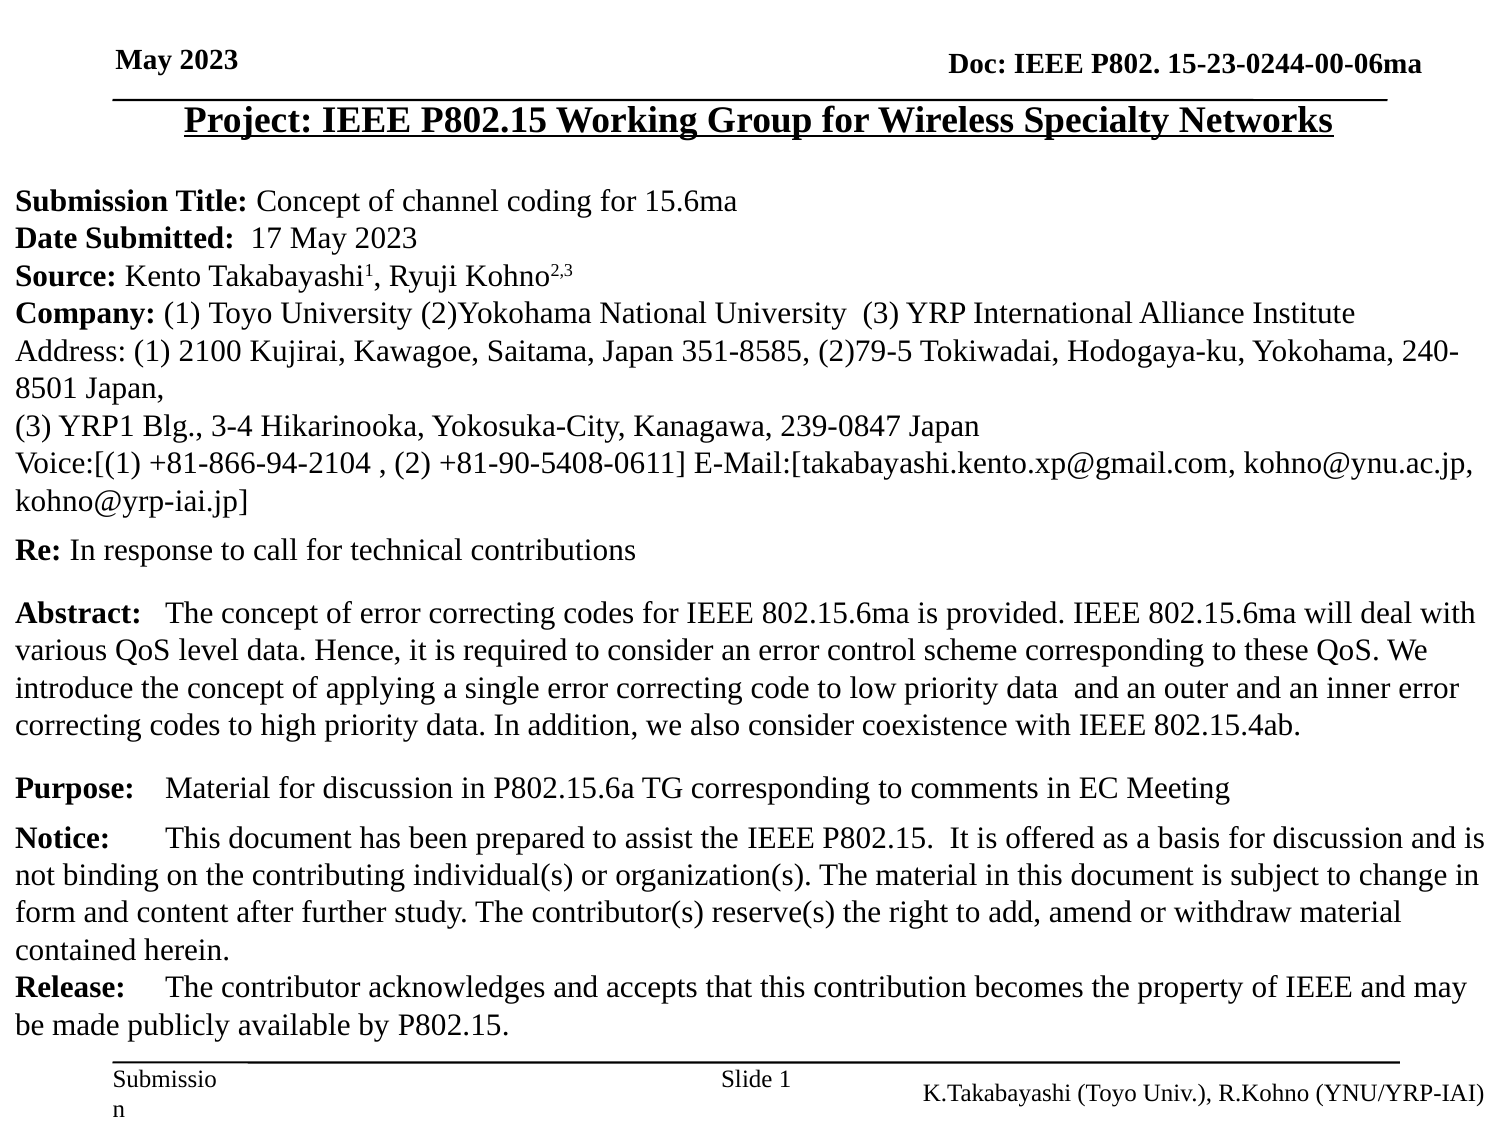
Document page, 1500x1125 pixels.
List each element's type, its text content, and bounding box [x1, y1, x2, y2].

slide_number Slide 1 [711, 1061, 801, 1093]
footer K.Takabayashi (Toyo Univ.), R.Kohno (YNU/YRP-IAI) [790, 1061, 1500, 1092]
text_box Project: IEEE P802.15 Working Group for Wireless Specialty Networks Submission Title: Concept of channel coding for 15.6ma Date Submitted: 17 May 2023 Source: Kento Takabayashi1, Ryuji Kohno2,3 Company: (1) Toyo University (2)Yokohama National University (3) YRP International Alliance Institute Address: (1) 2100 Kujirai, Kawagoe, Saitama, Japan 351-8585, (2)79-5 Tokiwadai, Hodogaya-ku, Yokohama, 240-8501 Japan, (3) YRP1 Blg., 3-4 Hikarinooka, Yokosuka-City, Kanagawa, 239-0847 Japan Voice:[(1) +81-866-94-2104 , (2) +81-90-5408-0611] E-Mail:[takabayashi.kento.xp@gmail.com, kohno@ynu.ac.jp, kohno@yrp-iai.jp] Re: In response to call for technical contributions Abstract: The concept of error correcting codes for IEEE 802.15.6ma is provided. IEEE 802.15.6ma will deal with various QoS level data. Hence, it is required to consider an error control scheme corresponding to these QoS. We introduce the concept of applying a single error correcting code to low priority data and an outer and an inner error correcting codes to high priority data. In addition, we also consider coexistence with IEEE 802.15.4ab. Purpose: Material for discussion in P802.15.6a TG corresponding to comments in EC Meeting Notice: This document has been prepared to assist the IEEE P802.15. It is offered as a basis for discussion and is not binding on the contributing individual(s) or organization(s). The material in this document is subject to change in form and content after further study. The contributor(s) reserve(s) the right to add, amend or withdraw material contained herein. Release: The contributor acknowledges and accepts that this contribution becomes the property of IEEE and may be made publicly available by P802.15. [0, 42, 1500, 826]
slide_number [100, 54, 364, 91]
